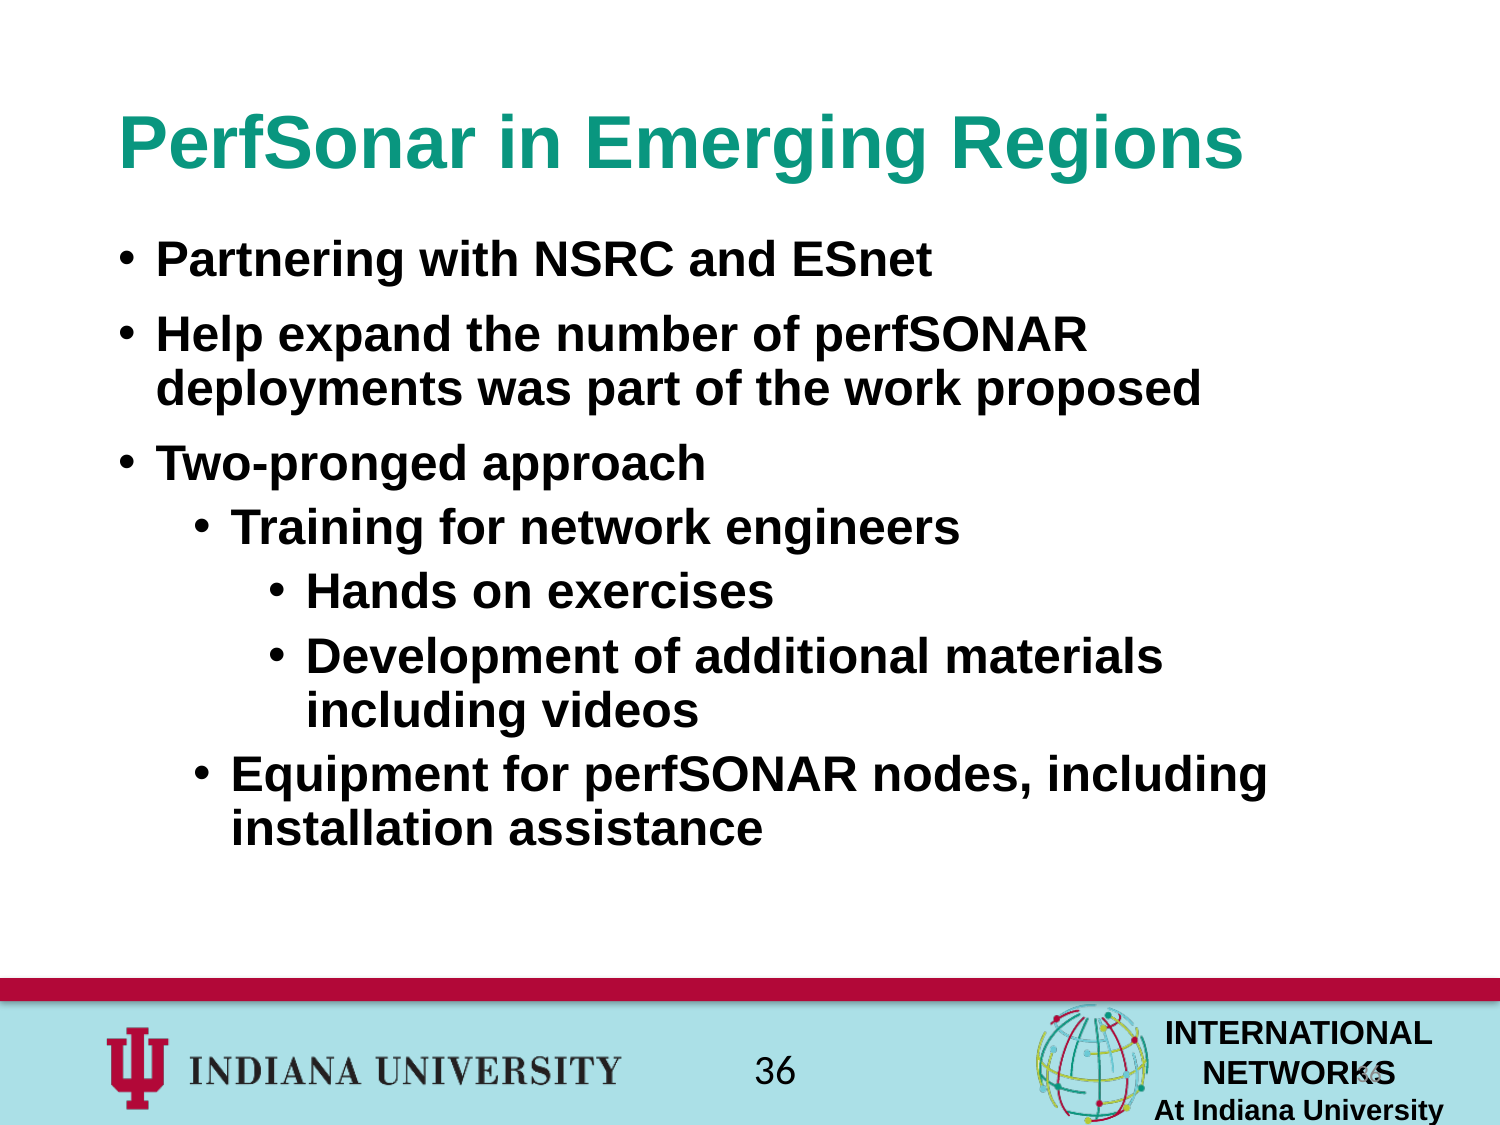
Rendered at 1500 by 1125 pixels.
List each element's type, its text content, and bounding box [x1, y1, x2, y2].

picture [1025, 1014, 1159, 1125]
list Partnering with NSRC and ESnet Help expand the number of perfSONAR deployments was part of the work proposed Two-pronged approach Training for network engineers Hands on exercises Development of additional materials including videos Equipment for perfSONAR nodes, including installation assistance [103, 225, 1397, 1014]
title PerfSonar in Emerging Regions [103, 59, 1397, 225]
picture [84, 1011, 640, 1125]
slide_number 36 [1059, 1042, 1397, 1103]
